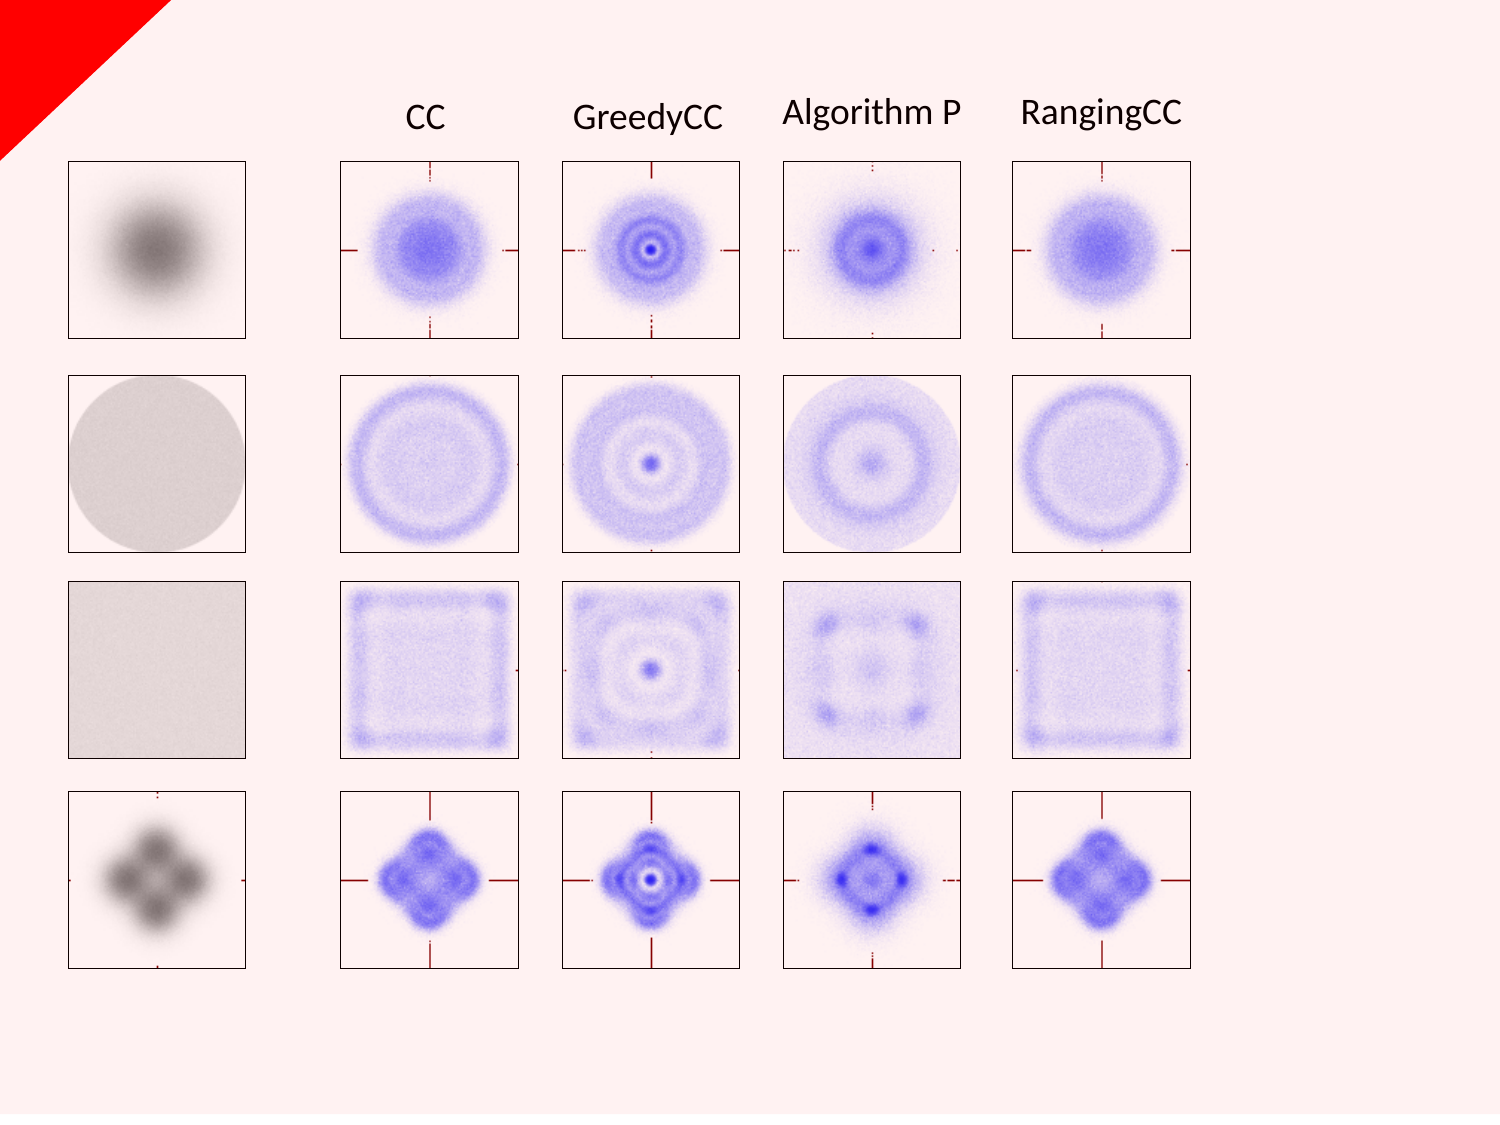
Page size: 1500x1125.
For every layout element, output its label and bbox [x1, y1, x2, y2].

picture [68, 791, 246, 969]
picture [561, 160, 740, 339]
picture [1012, 160, 1191, 339]
picture [783, 160, 961, 339]
picture [68, 160, 246, 339]
picture [340, 791, 519, 969]
picture [783, 581, 961, 760]
picture [340, 375, 519, 553]
picture [340, 581, 519, 760]
picture [561, 581, 740, 760]
picture [561, 791, 740, 969]
picture [68, 375, 246, 553]
text_box [0, 0, 1500, 1116]
picture [1012, 581, 1191, 760]
picture [783, 791, 961, 969]
picture [561, 375, 740, 553]
picture [68, 581, 246, 760]
picture [1012, 375, 1191, 553]
picture [1012, 791, 1191, 969]
picture [783, 375, 961, 553]
picture [340, 160, 519, 339]
